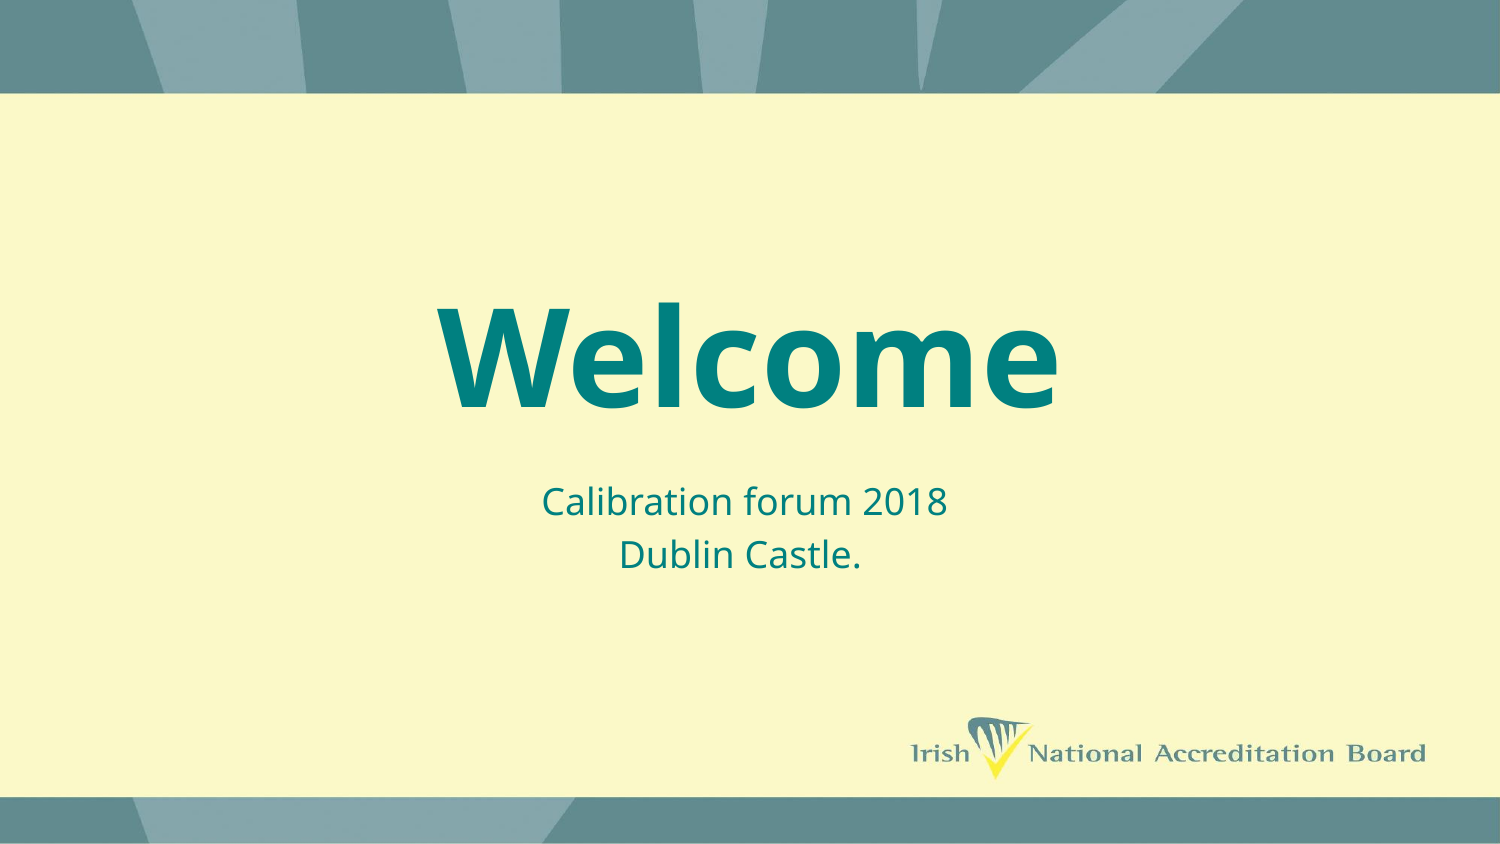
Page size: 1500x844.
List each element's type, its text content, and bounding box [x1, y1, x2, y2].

picture [0, 0, 1500, 844]
title Welcome [112, 261, 1388, 444]
subtitle Calibration forum 2018 Dublin Castle. [224, 477, 1276, 694]
